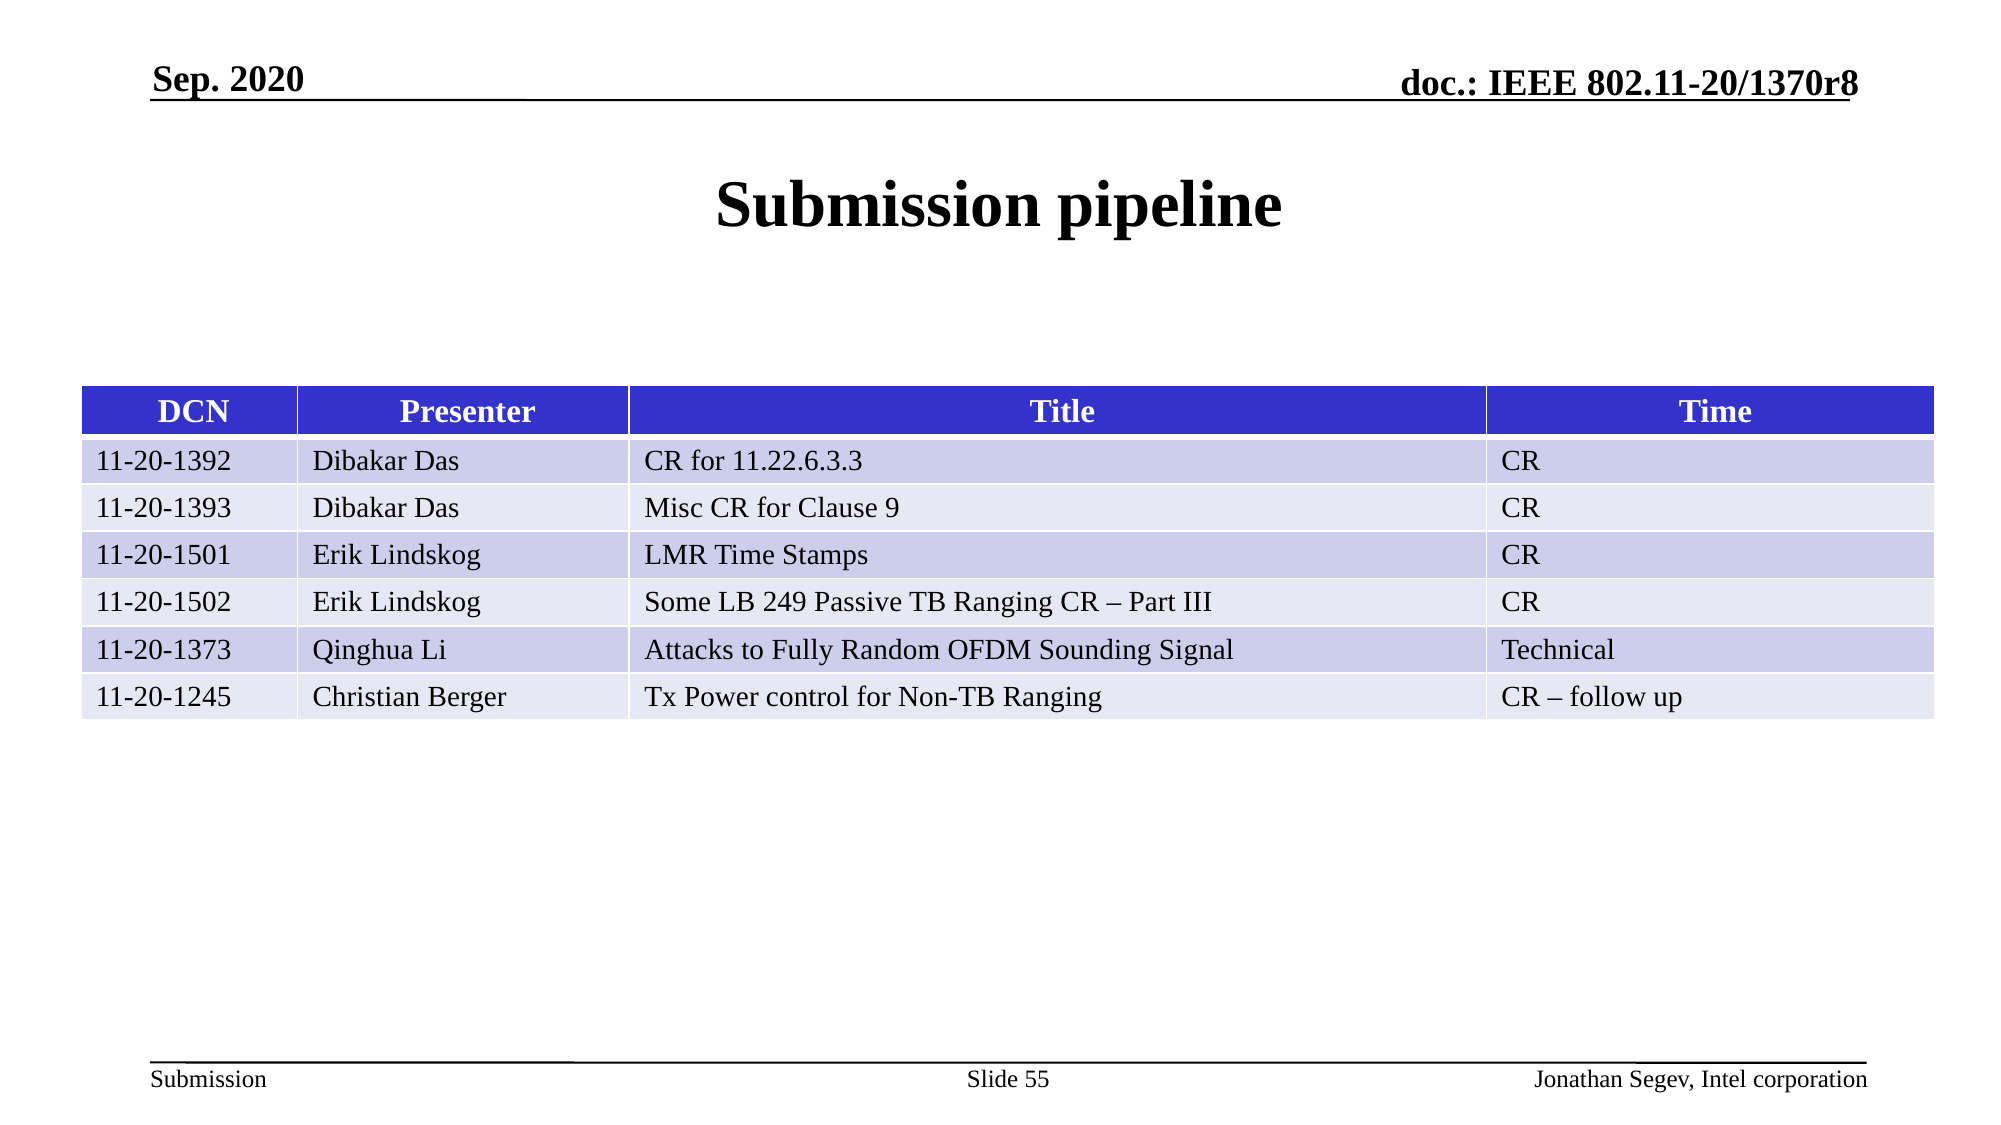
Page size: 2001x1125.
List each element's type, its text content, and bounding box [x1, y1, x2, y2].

table_cell Erik Lindskog [298, 532, 628, 578]
table_cell LMR Time Stamps [630, 532, 1486, 578]
table_cell CR [1487, 532, 1934, 578]
table_cell 11-20-1502 [82, 579, 297, 625]
table_header Presenter [298, 386, 628, 434]
table_cell Dibakar Das [298, 440, 628, 483]
table_cell Tx Power control for Non-TB Ranging [630, 674, 1486, 719]
table_cell 11-20-1392 [82, 440, 297, 483]
table_cell 11-20-1393 [82, 485, 297, 530]
table_cell Technical [1487, 627, 1934, 672]
table_cell Misc CR for Clause 9 [630, 485, 1486, 530]
table_cell CR – follow up [1487, 674, 1934, 719]
table_cell Dibakar Das [298, 485, 628, 530]
table_header Time [1487, 386, 1934, 434]
table_cell CR [1487, 579, 1934, 625]
table_cell CR for 11.22.6.3.3 [630, 440, 1486, 483]
footer Jonathan Segev, Intel corporation [1171, 1061, 1869, 1093]
table_cell CR [1487, 440, 1934, 483]
table_cell Attacks to Fully Random OFDM Sounding Signal [630, 627, 1486, 672]
table_header Title [630, 386, 1486, 434]
table_cell Erik Lindskog [298, 579, 628, 625]
table_cell Christian Berger [298, 674, 628, 719]
table_header DCN [82, 386, 297, 434]
slide_number Slide 55 [950, 1061, 1067, 1123]
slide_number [152, 54, 563, 100]
table_cell Qinghua Li [298, 627, 628, 672]
table_cell Some LB 249 Passive TB Ranging CR – Part III [630, 579, 1486, 625]
title Submission pipeline [149, 112, 1850, 288]
table_cell CR [1487, 485, 1934, 530]
table_cell 11-20-1373 [82, 627, 297, 672]
table_cell 11-20-1501 [82, 532, 297, 578]
table_cell 11-20-1245 [82, 674, 297, 719]
